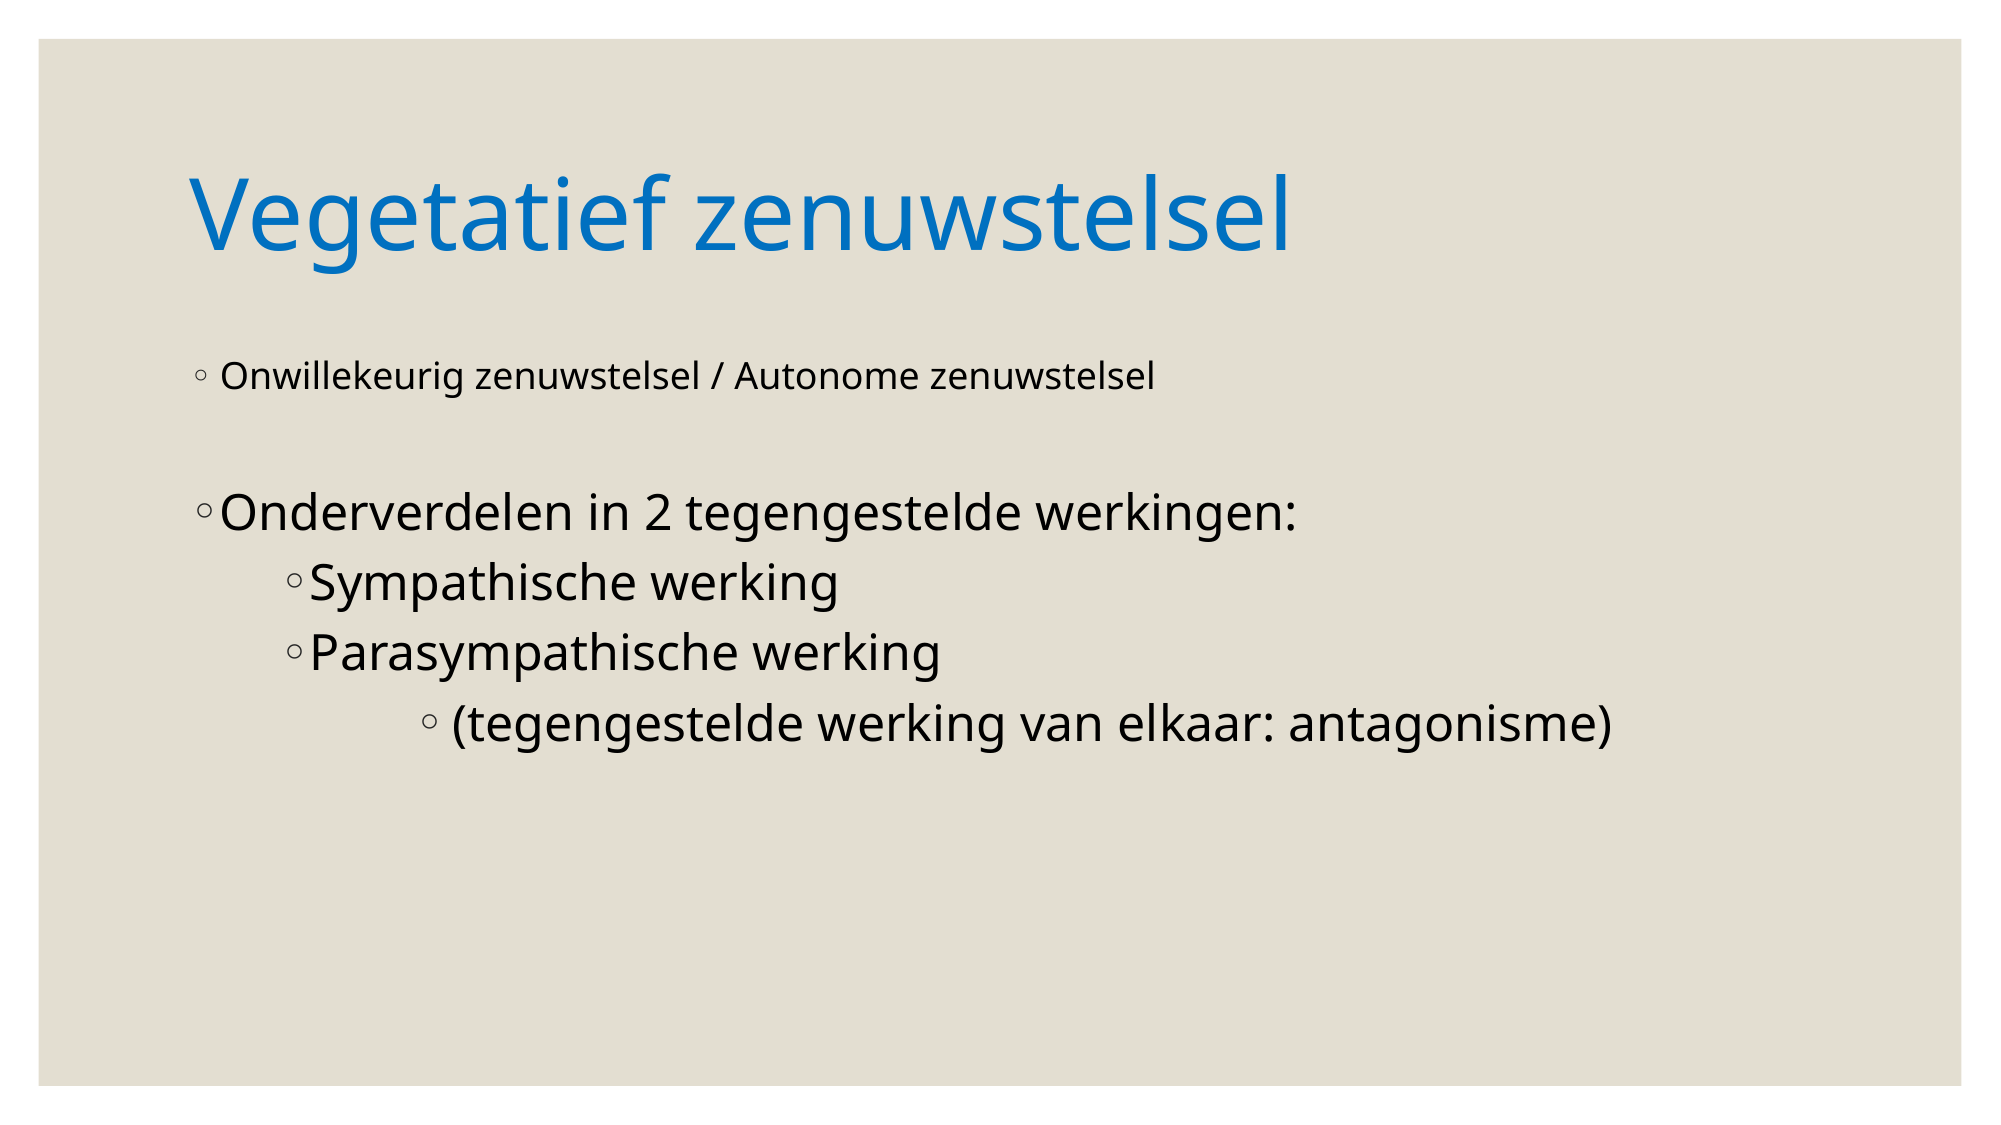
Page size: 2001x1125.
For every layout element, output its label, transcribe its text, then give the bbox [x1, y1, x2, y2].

title Vegetatief zenuwstelsel [174, 105, 1825, 331]
list Onwillekeurig zenuwstelsel / Autonome zenuwstelsel Onderverdelen in 2 tegengestelde werkingen: Sympathische werking Parasympathische werking (tegengestelde werking van elkaar: antagonisme) [174, 345, 1825, 990]
